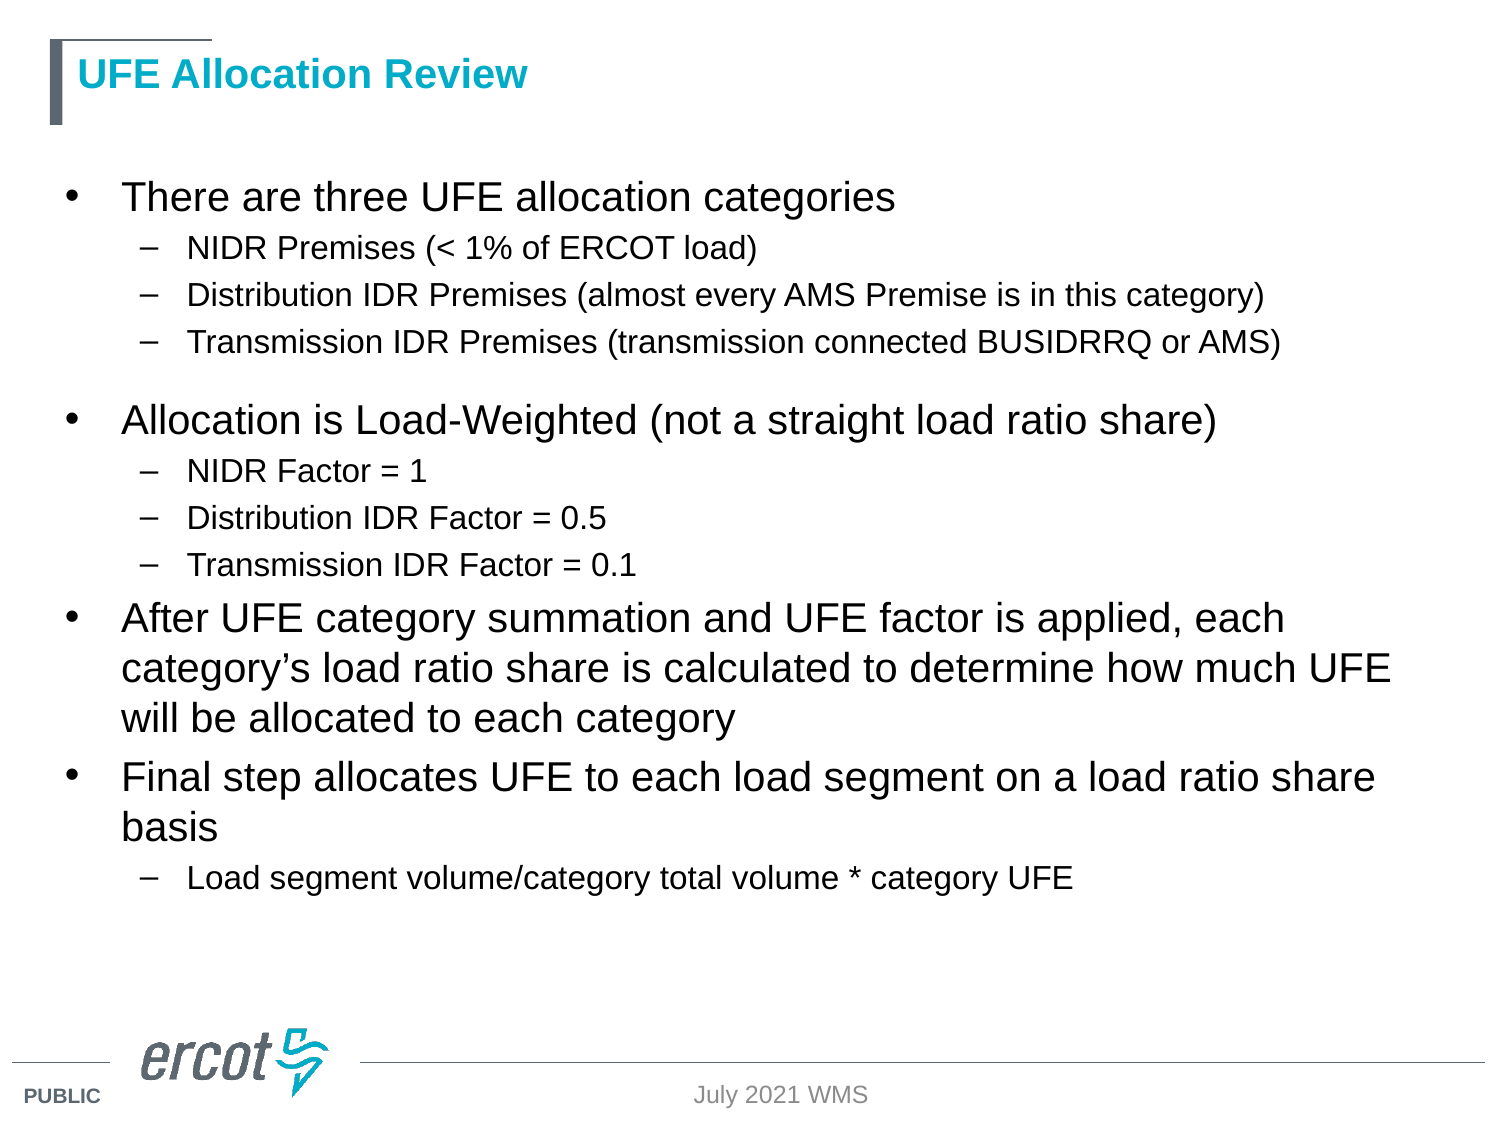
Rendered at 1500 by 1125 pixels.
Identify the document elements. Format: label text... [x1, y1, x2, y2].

picture [137, 1024, 332, 1100]
title UFE Allocation Review [62, 39, 1450, 125]
footer July 2021 WMS [450, 1074, 1113, 1113]
list There are three UFE allocation categories NIDR Premises (< 1% of ERCOT load) Distribution IDR Premises (almost every AMS Premise is in this category) Transmission IDR Premises (transmission connected BUSIDRRQ or AMS) Allocation is Load-Weighted (not a straight load ratio share) NIDR Factor = 1 Distribution IDR Factor = 0.5 Transmission IDR Factor = 0.1 After UFE category summation and UFE factor is applied, each category’s load ratio share is calculated to determine how much UFE will be allocated to each category Final step allocates UFE to each load segment on a load ratio share basis Load segment volume/category total volume * category UFE [50, 137, 1450, 938]
